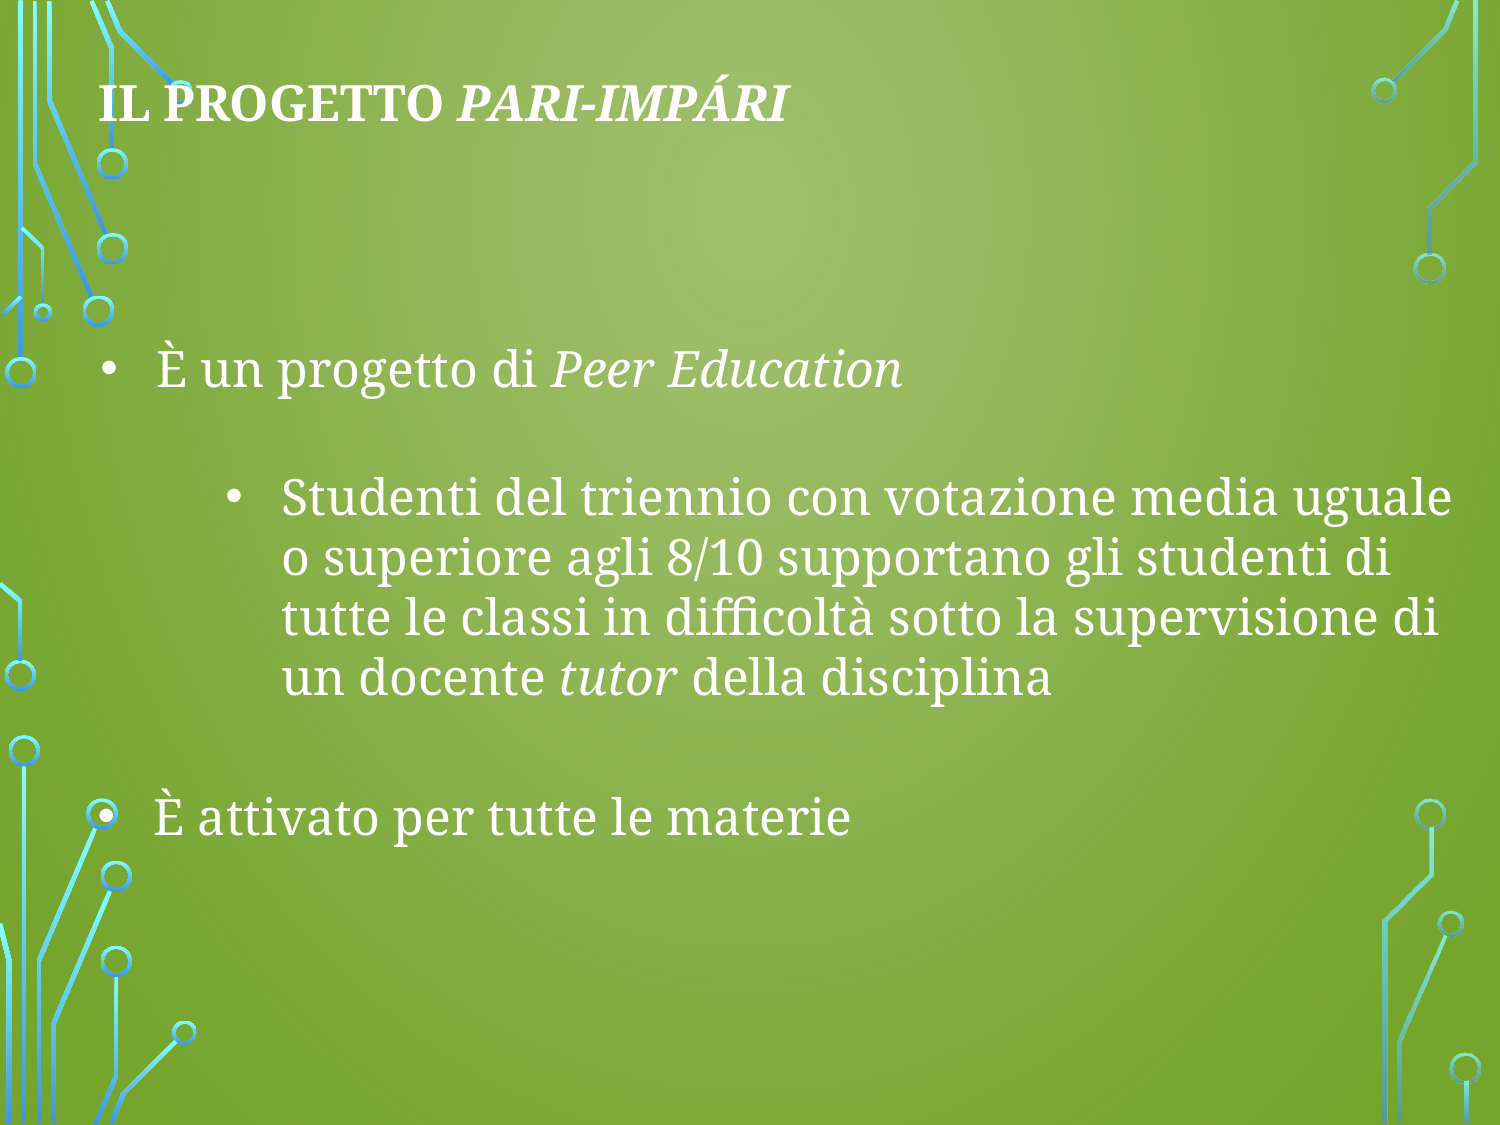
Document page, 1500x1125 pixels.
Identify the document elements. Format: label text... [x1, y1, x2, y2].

text_box È un progetto di Peer Education [85, 330, 1500, 412]
text_box Studenti del triennio con votazione media uguale o superiore agli 8/10 supportano gli studenti di tutte le classi in difficoltà sotto la supervisione di un docente tutor della disciplina [210, 458, 1500, 728]
text_box IL PROGETTO PARI-IMPÁRI [83, 63, 1230, 140]
text_box È attivato per tutte le materie [82, 778, 1500, 860]
